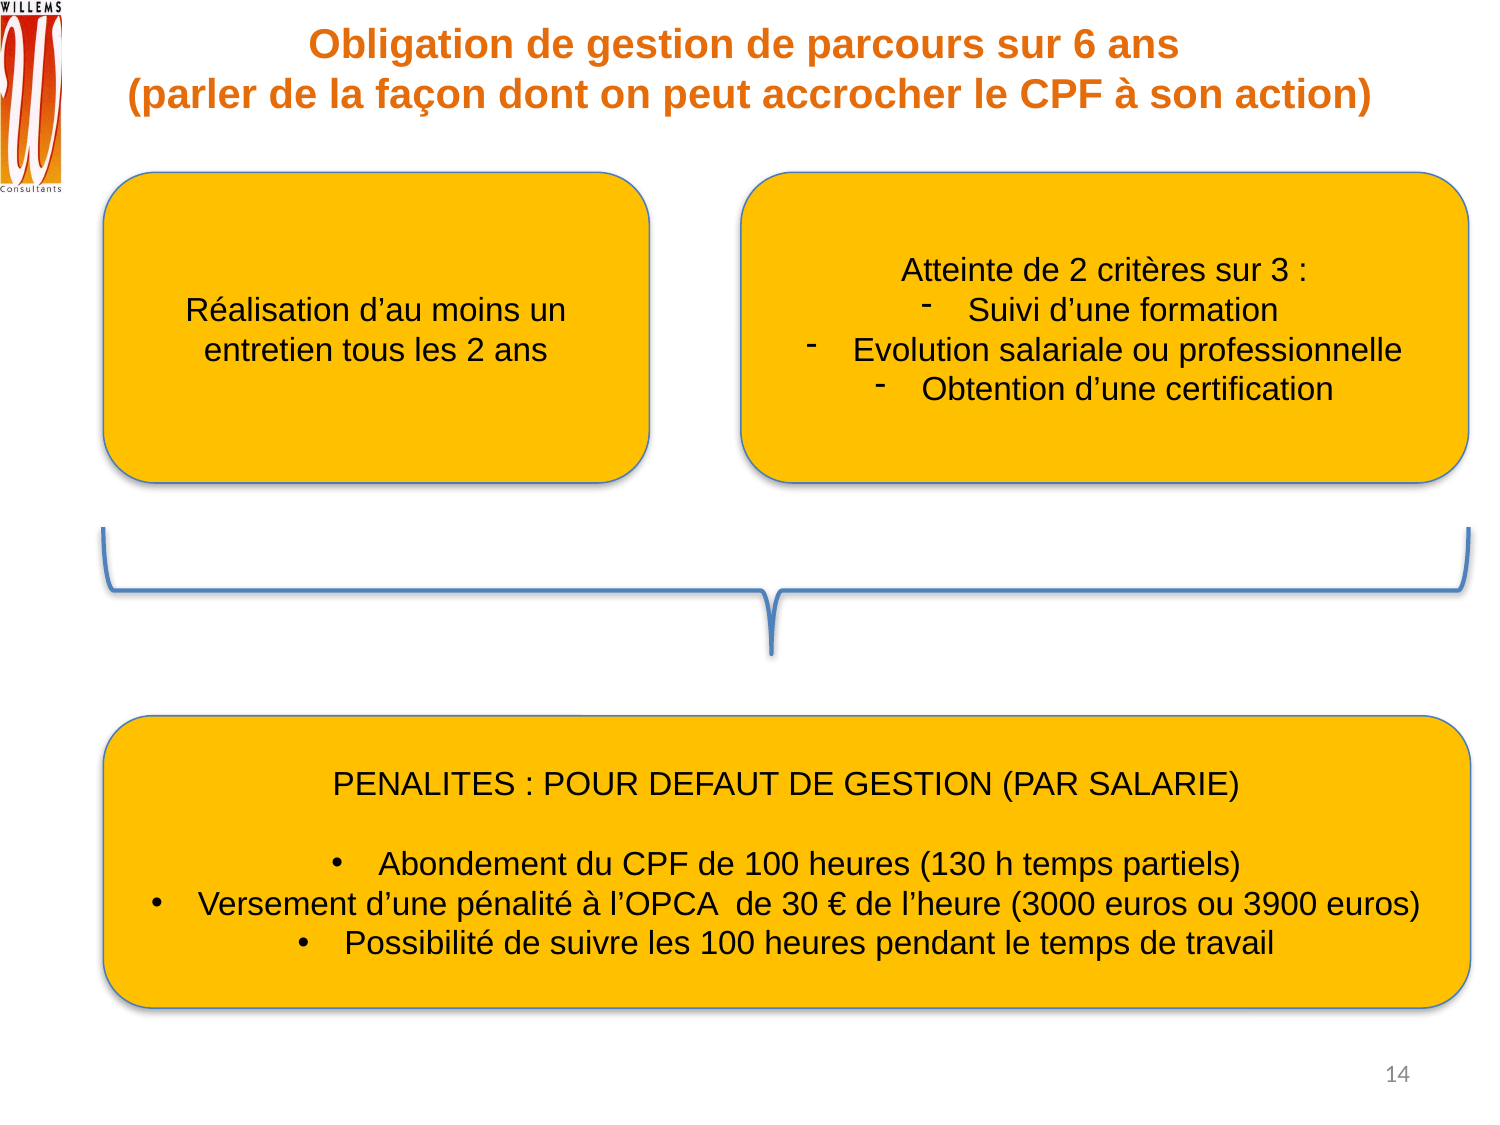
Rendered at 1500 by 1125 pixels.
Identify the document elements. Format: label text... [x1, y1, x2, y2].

picture [0, 0, 62, 193]
text_box Réalisation d’au moins un entretien tous les 2 ans [102, 171, 651, 484]
text_box Atteinte de 2 critères sur 3 : Suivi d’une formation Evolution salariale ou professionnelle Obtention d’une certification [740, 171, 1470, 484]
text_box PENALITES : POUR DEFAUT DE GESTION (PAR SALARIE) Abondement du CPF de 100 heures (130 h temps partiels) Versement d’une pénalité à l’OPCA de 30 € de l’heure (3000 euros ou 3900 euros) Possibilité de suivre les 100 heures pendant le temps de travail [102, 714, 1472, 1009]
text_box Obligation de gestion de parcours sur 6 ans (parler de la façon dont on peut accrocher le CPF à son action) [0, 9, 1500, 245]
text_box [101, 527, 1471, 657]
slide_number 14 [1074, 1042, 1425, 1103]
